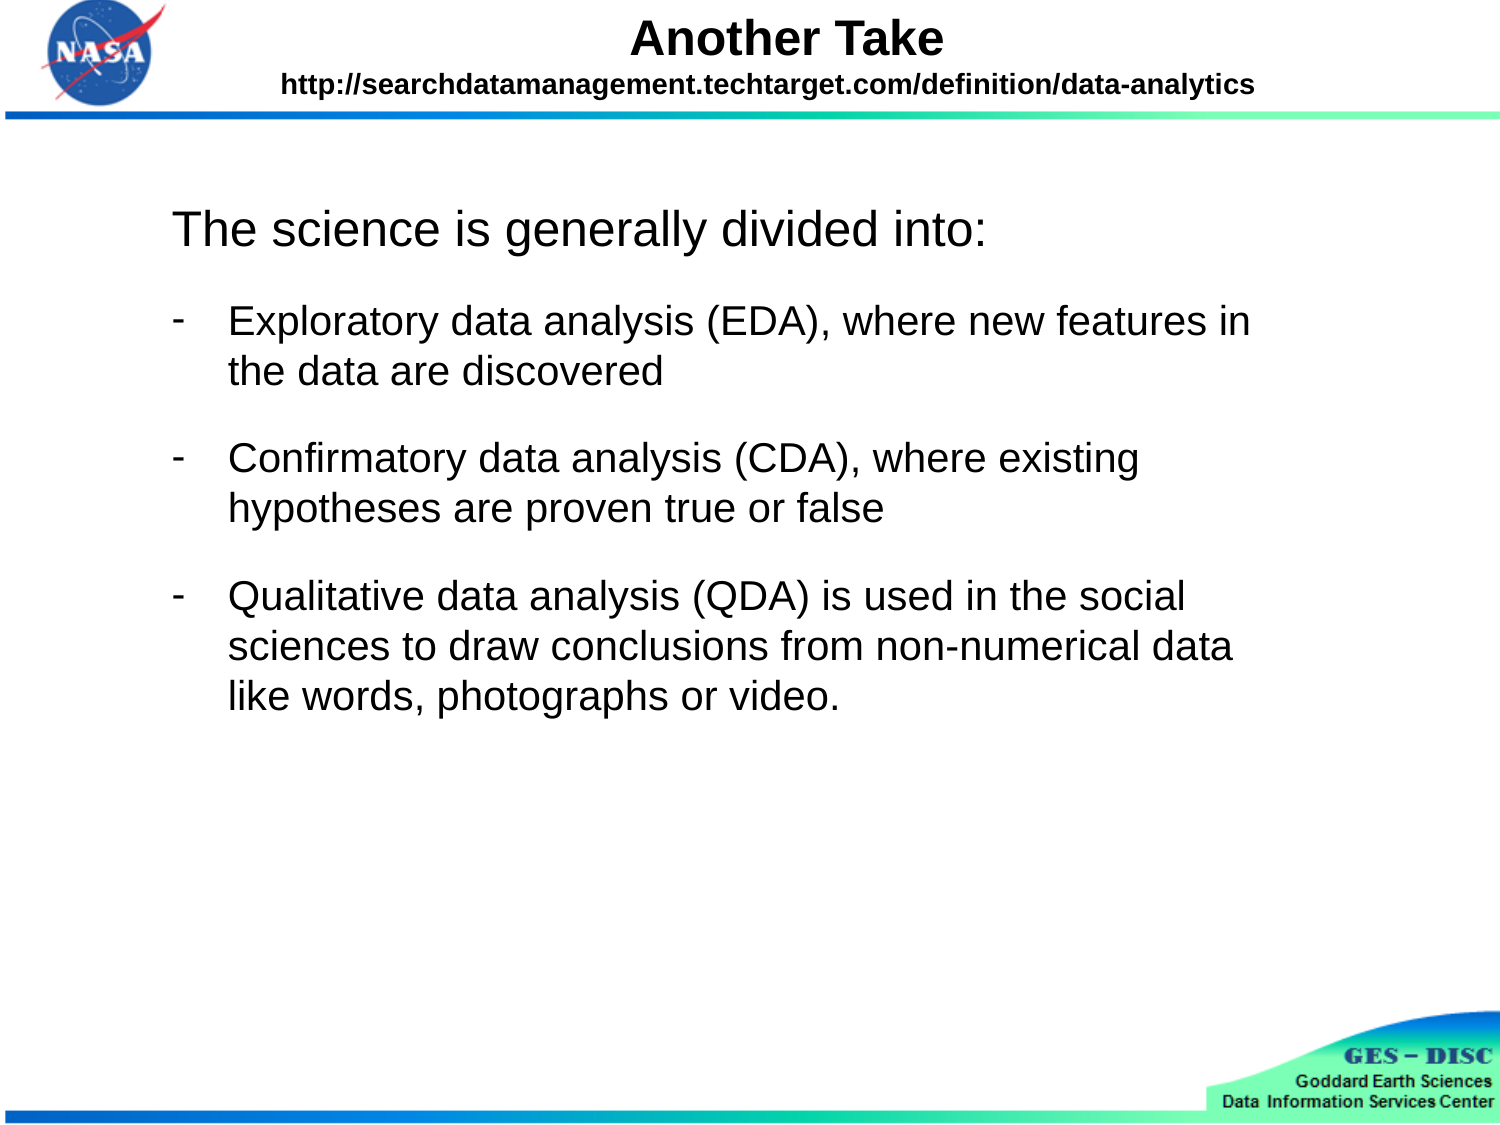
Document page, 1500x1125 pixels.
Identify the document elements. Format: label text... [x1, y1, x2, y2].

text_box [4, 0, 1500, 1125]
title Another Take http://searchdatamanagement.techtarget.com/definition/data-analytics [80, 43, 1457, 116]
list The science is generally divided into: Exploratory data analysis (EDA), where new features in the data are discovered Confirmatory data analysis (CDA), where existing hypotheses are proven true or false Qualitative data analysis (QDA) is used in the social sciences to draw conclusions from non-numerical data like words, photographs or video. [156, 181, 1315, 507]
